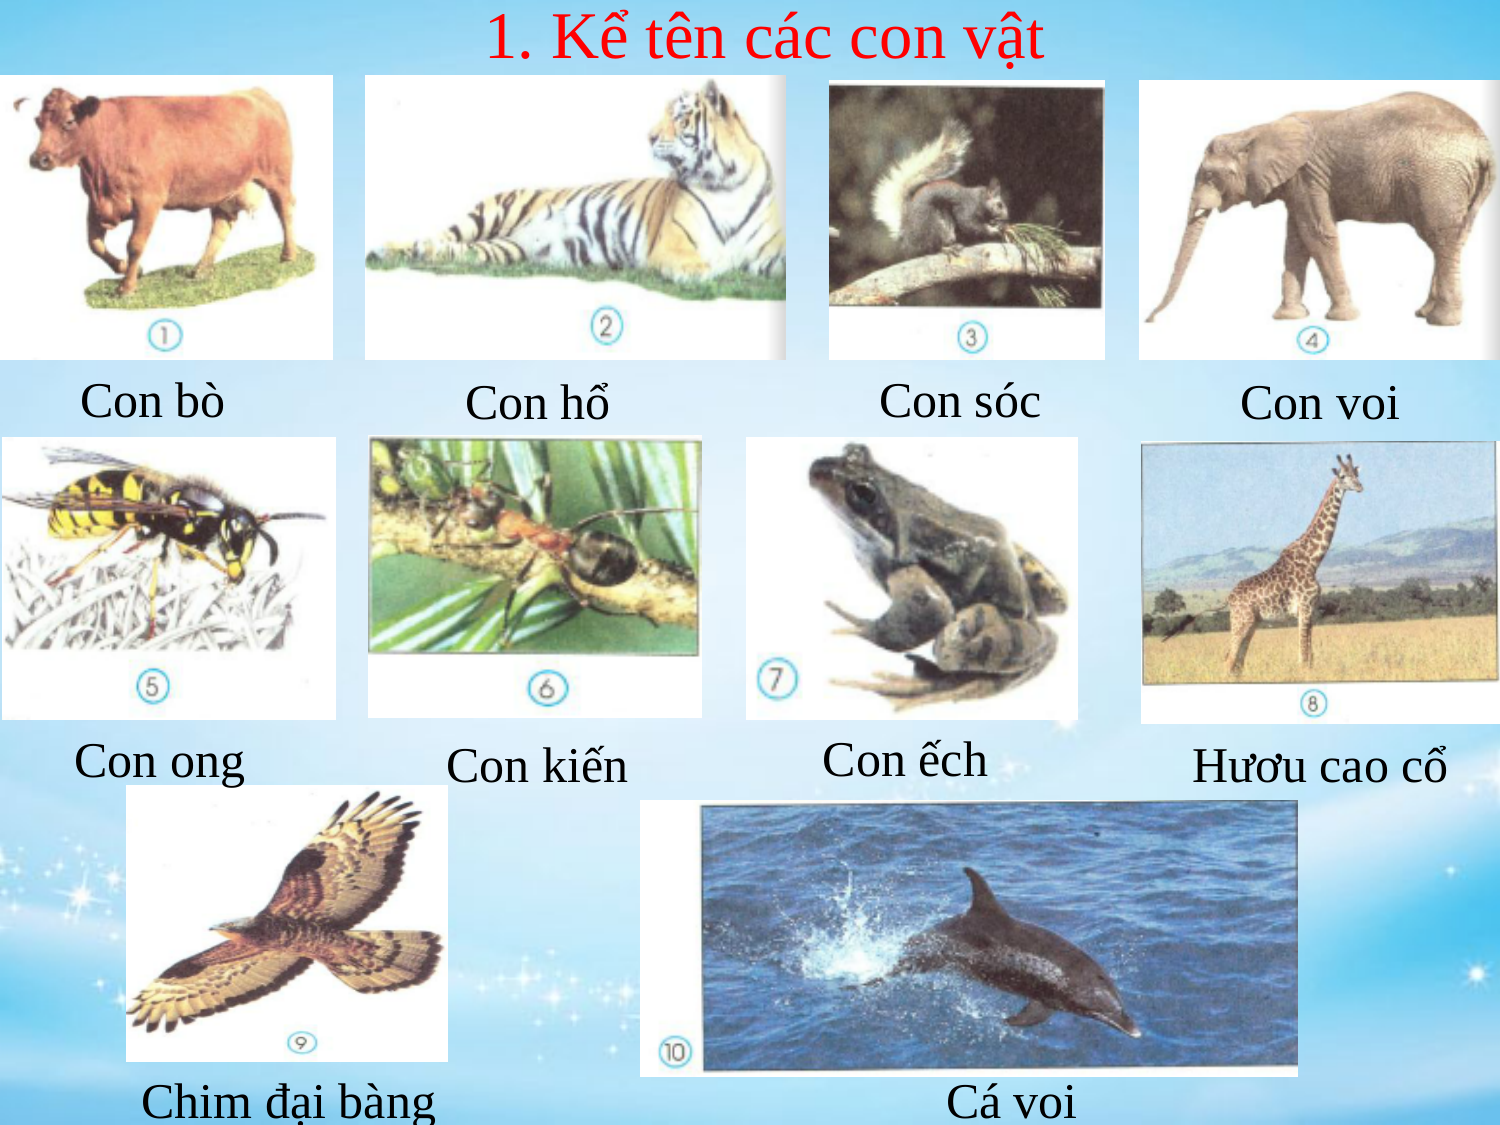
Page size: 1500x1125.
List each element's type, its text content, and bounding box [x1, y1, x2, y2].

text_box Con kiến [426, 727, 649, 800]
text_box Chim đại bàng [126, 1061, 464, 1125]
text_box Con bò [36, 368, 282, 435]
text_box Cá voi [911, 1085, 1112, 1125]
text_box Con ếch [802, 729, 1022, 795]
text_box Hươu cao cổ [1161, 733, 1480, 800]
text_box Con voi [1207, 368, 1434, 437]
picture [0, 0, 1500, 1125]
text_box Con ong [46, 729, 287, 795]
text_box 1. Kể tên các con vật [469, 0, 1190, 80]
text_box Con sóc [847, 368, 1087, 435]
text_box Con hổ [437, 368, 639, 434]
